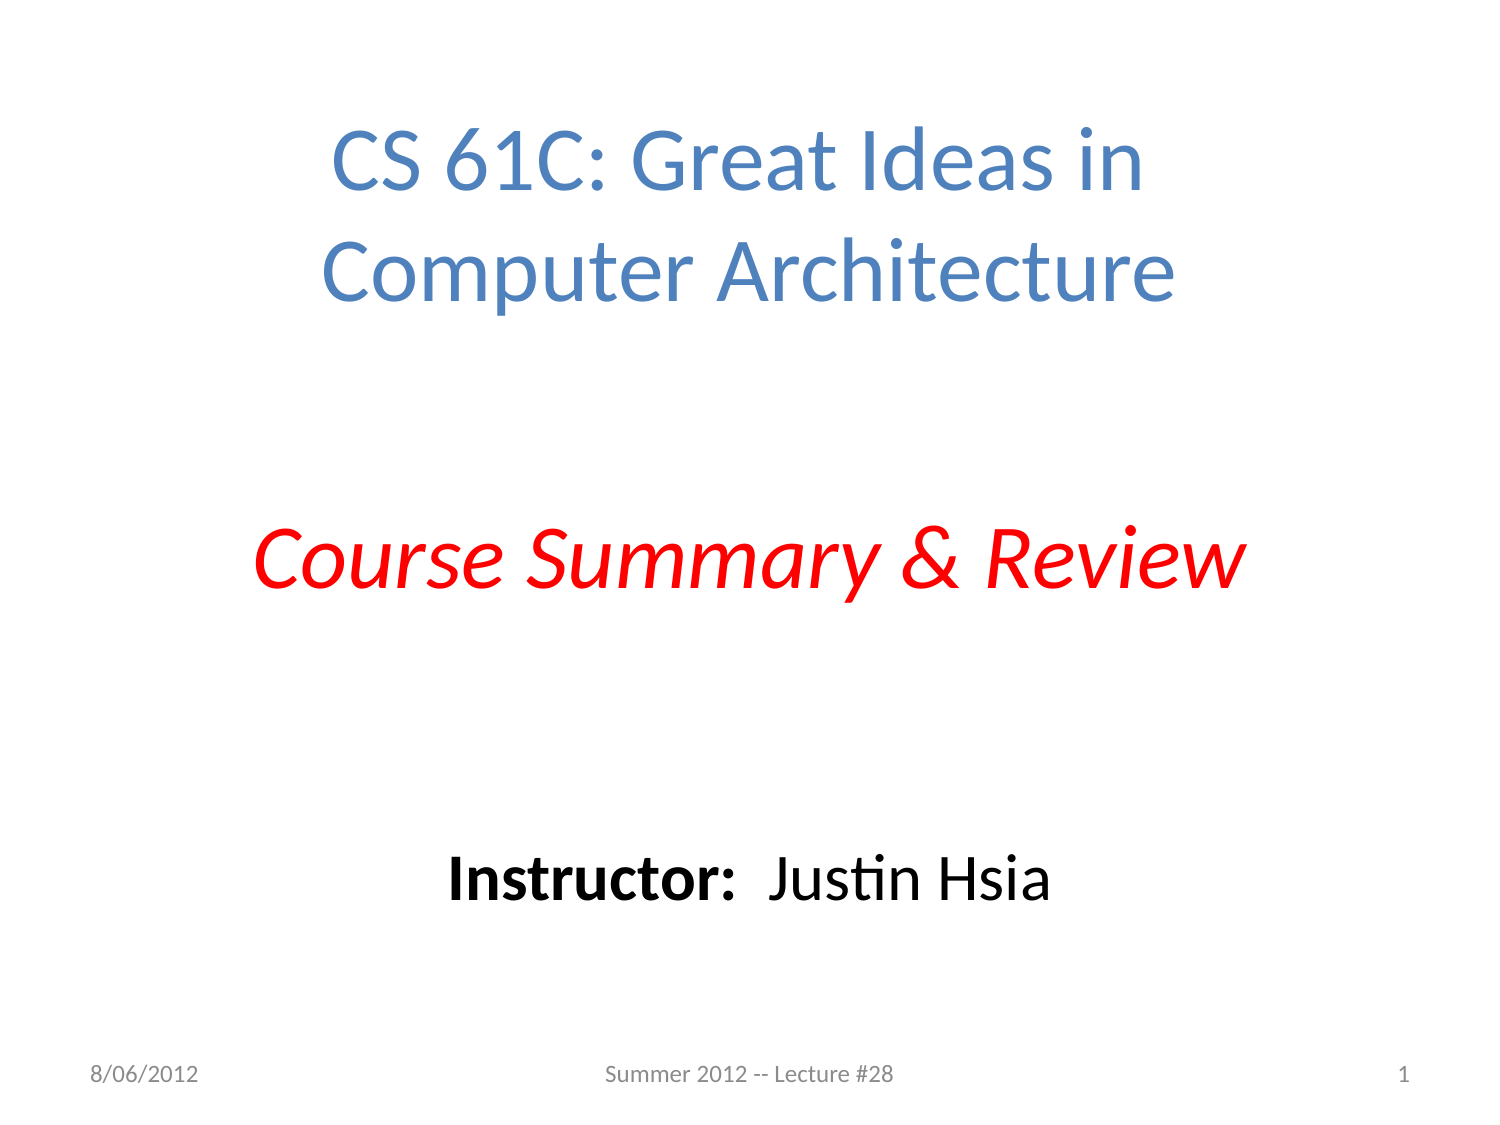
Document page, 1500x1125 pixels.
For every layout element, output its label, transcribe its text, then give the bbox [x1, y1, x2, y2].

text_box CS 61C: Great Ideas in Computer Architecture Course Summary & Review [0, 91, 1500, 829]
slide_number 1 [1074, 1042, 1425, 1103]
subtitle Instructor: Justin Hsia [0, 829, 1500, 927]
footer Summer 2012 -- Lecture #28 [512, 1042, 988, 1103]
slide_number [75, 1042, 425, 1103]
